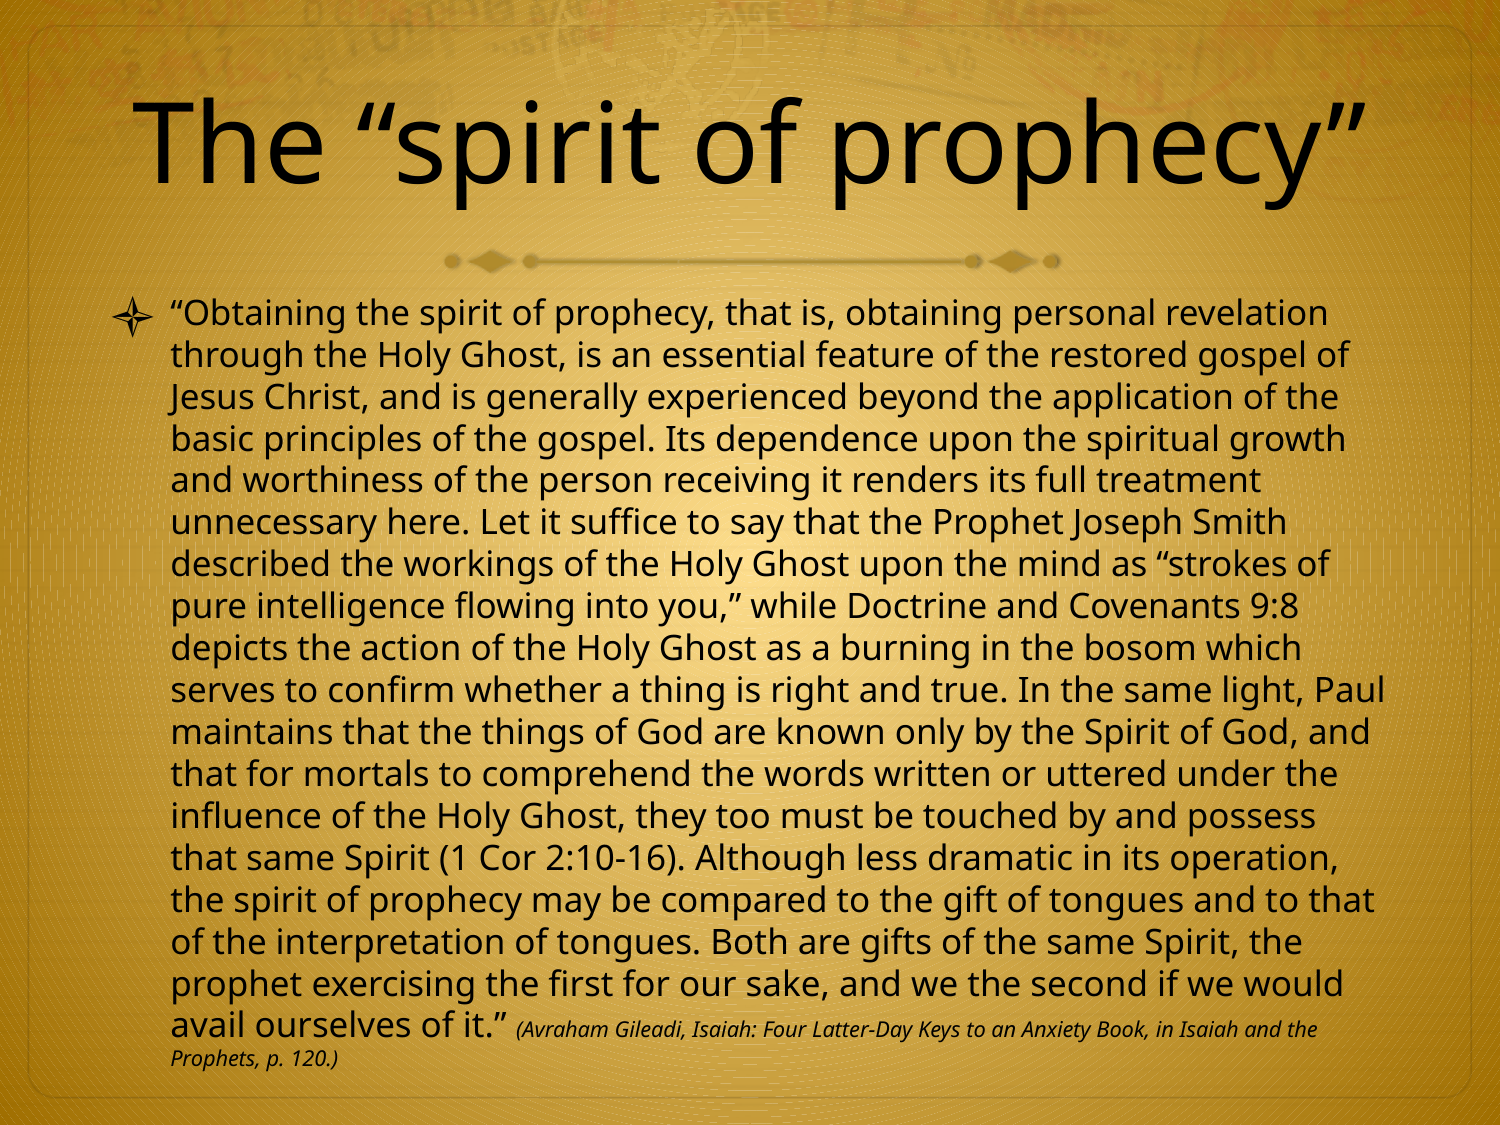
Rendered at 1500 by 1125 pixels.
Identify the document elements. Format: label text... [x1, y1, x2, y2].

picture [0, 0, 1500, 1125]
list “Obtaining the spirit of prophecy, that is, obtaining personal revelation through the Holy Ghost, is an essential feature of the restored gospel of Jesus Christ, and is generally experienced beyond the application of the basic principles of the gospel. Its dependence upon the spiritual growth and worthiness of the person receiving it renders its full treatment unnecessary here. Let it suffice to say that the Prophet Joseph Smith described the workings of the Holy Ghost upon the mind as “strokes of pure intelligence flowing into you,” while Doctrine and Covenants 9:8 depicts the action of the Holy Ghost as a burning in the bosom which serves to confirm whether a thing is right and true. In the same light, Paul maintains that the things of God are known only by the Spirit of God, and that for mortals to comprehend the words written or uttered under the influence of the Holy Ghost, they too must be touched by and possess that same Spirit (1 Cor 2:10-16). Although less dramatic in its operation, the spirit of prophecy may be compared to the gift of tongues and to that of the interpretation of tongues. Both are gifts of the same Spirit, the prophet exercising the first for our sake, and we the second if we would avail ourselves of it.” (Avraham Gileadi, Isaiah: Four Latter-Day Keys to an Anxiety Book, in Isaiah and the Prophets, p. 120.) [93, 282, 1407, 1098]
title The “spirit of prophecy” [93, 45, 1407, 233]
